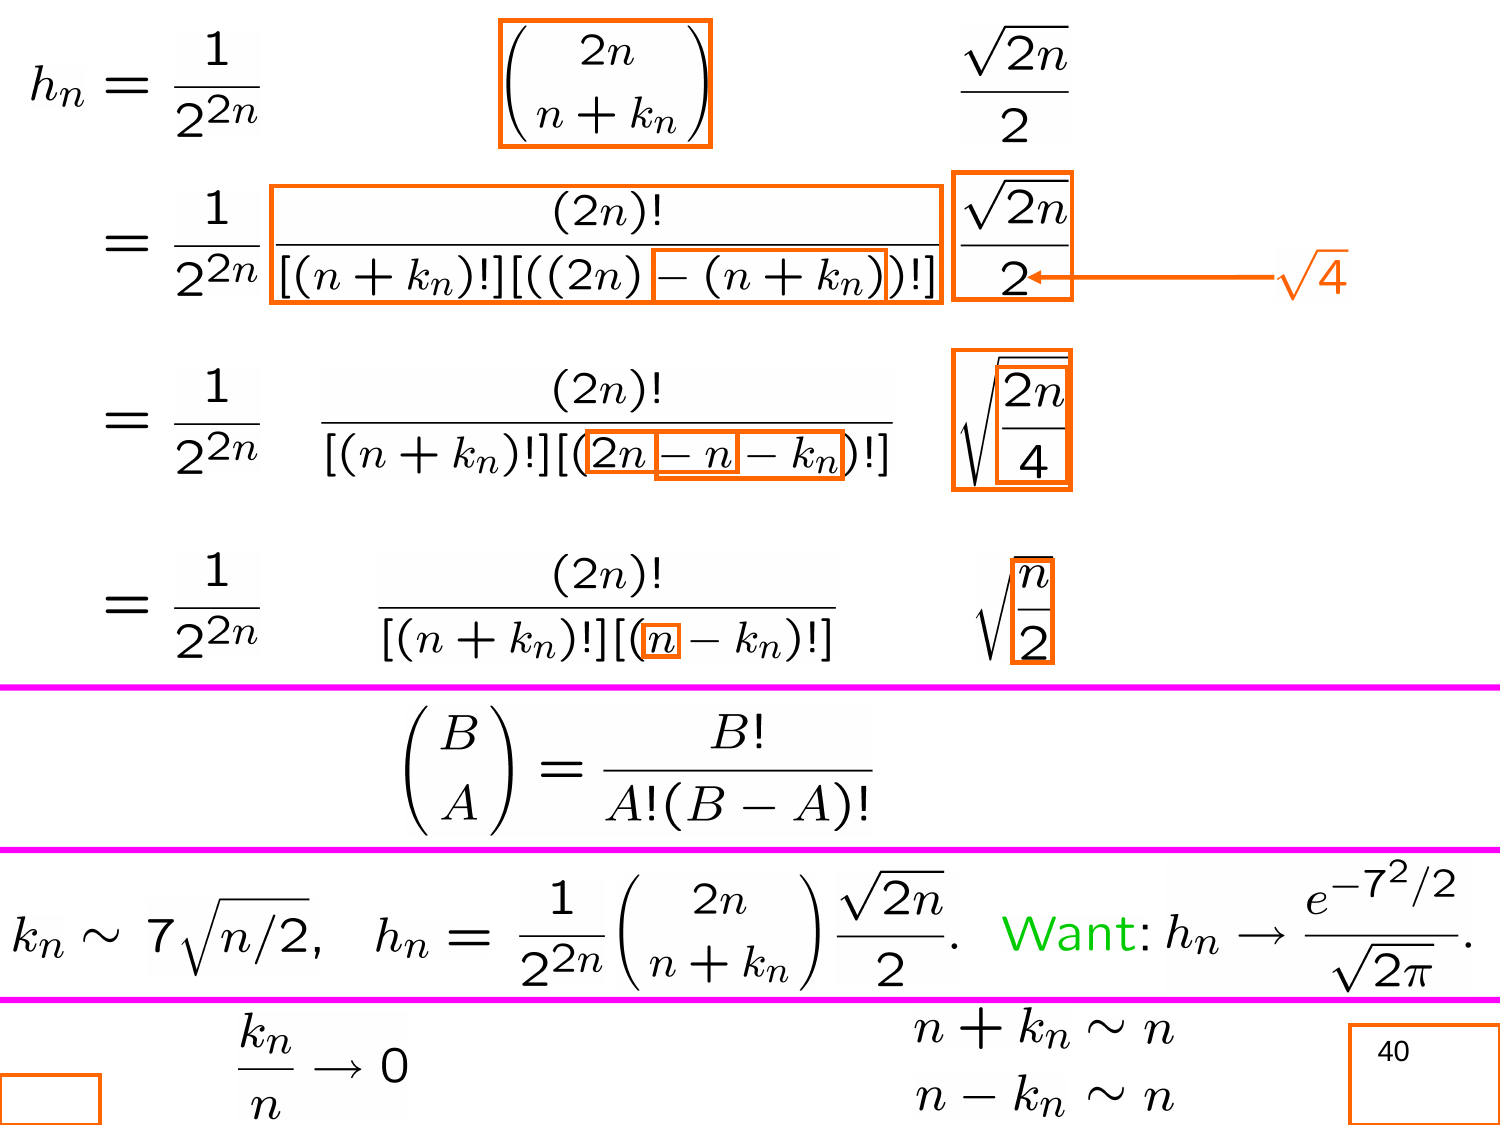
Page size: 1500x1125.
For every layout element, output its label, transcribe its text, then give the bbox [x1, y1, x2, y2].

picture [237, 1012, 408, 1121]
picture [959, 24, 1070, 143]
picture [274, 190, 940, 301]
picture [173, 189, 260, 297]
text_box [271, 185, 942, 193]
picture [914, 1074, 1068, 1118]
picture [506, 25, 708, 142]
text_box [12, 858, 1472, 994]
picture [104, 76, 151, 95]
picture [973, 555, 1055, 661]
text_box [0, 1074, 100, 1125]
picture [104, 235, 151, 254]
picture [104, 596, 151, 615]
picture [377, 553, 837, 663]
picture [173, 551, 260, 660]
picture [173, 29, 260, 138]
text_box [1349, 1025, 1500, 1125]
text_box [953, 172, 1072, 300]
picture [405, 704, 873, 836]
picture [173, 366, 260, 475]
slide_number 40 [1074, 1024, 1425, 1103]
picture [959, 178, 1070, 297]
picture [1274, 248, 1351, 302]
picture [959, 354, 1070, 488]
text_box [500, 20, 711, 147]
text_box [1087, 1085, 1176, 1112]
picture [29, 65, 85, 108]
text_box [953, 349, 1071, 490]
picture [104, 411, 151, 430]
picture [321, 368, 893, 479]
picture [912, 1007, 1070, 1051]
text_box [1087, 1018, 1176, 1044]
